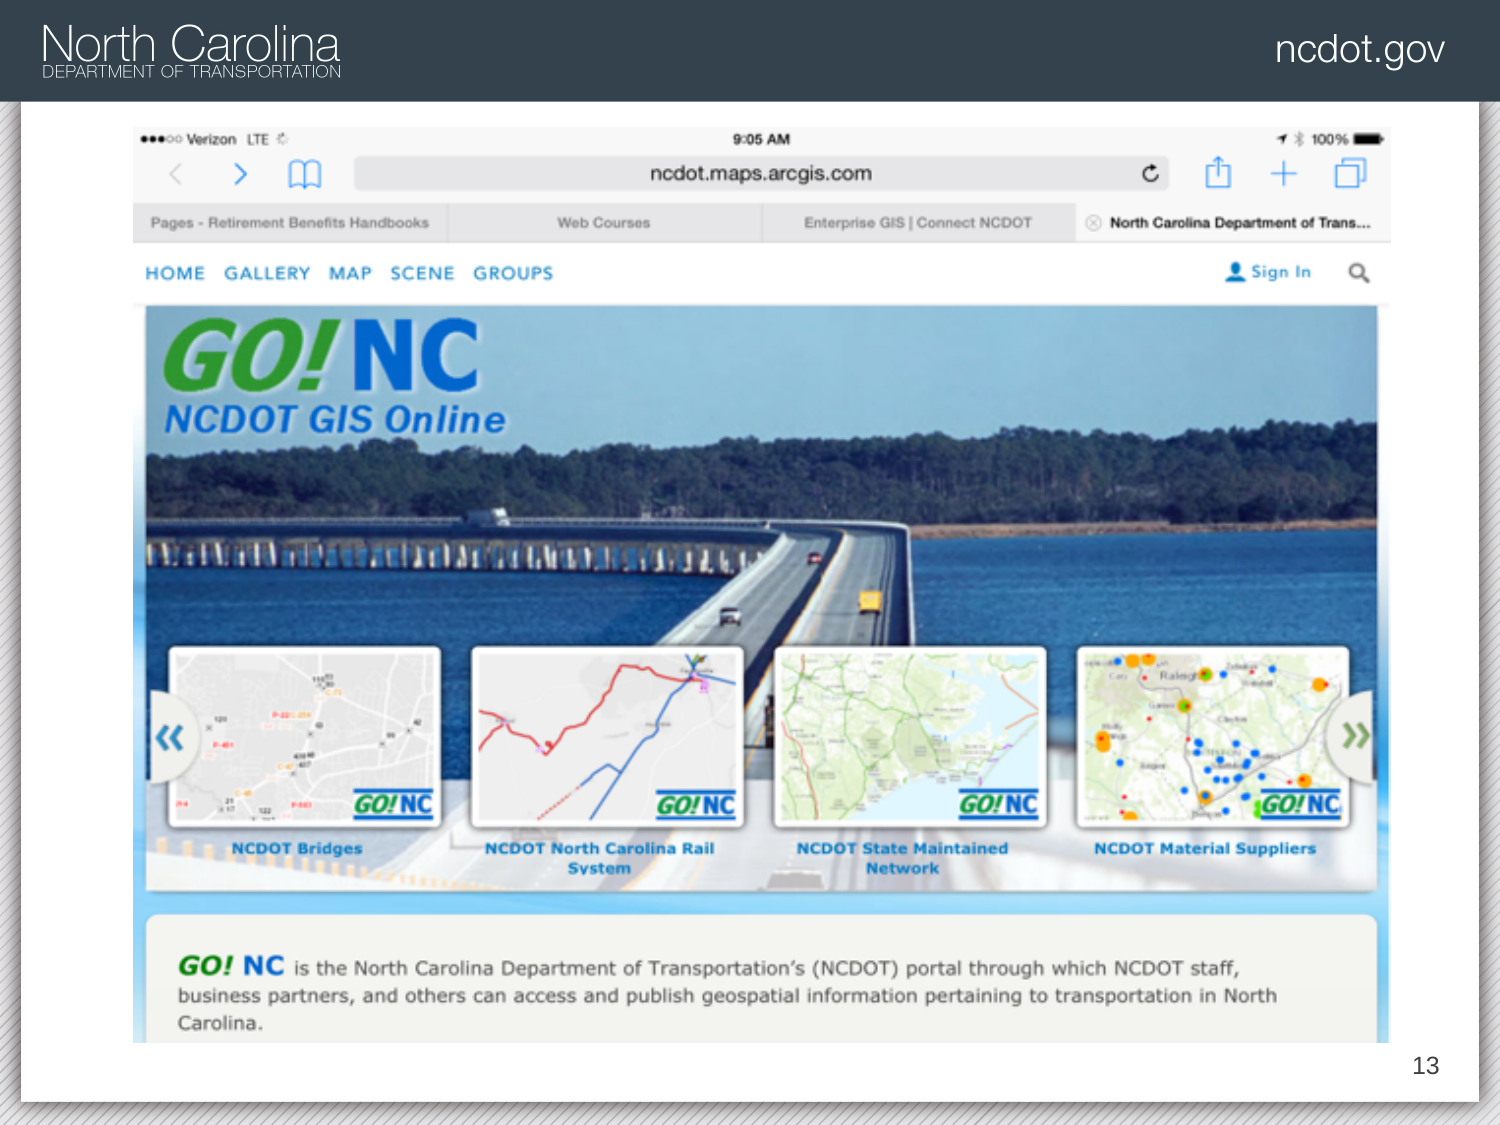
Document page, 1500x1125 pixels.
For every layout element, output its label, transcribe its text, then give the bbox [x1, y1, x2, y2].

slide_number 13 [1365, 1042, 1455, 1103]
picture [0, 0, 1500, 1125]
